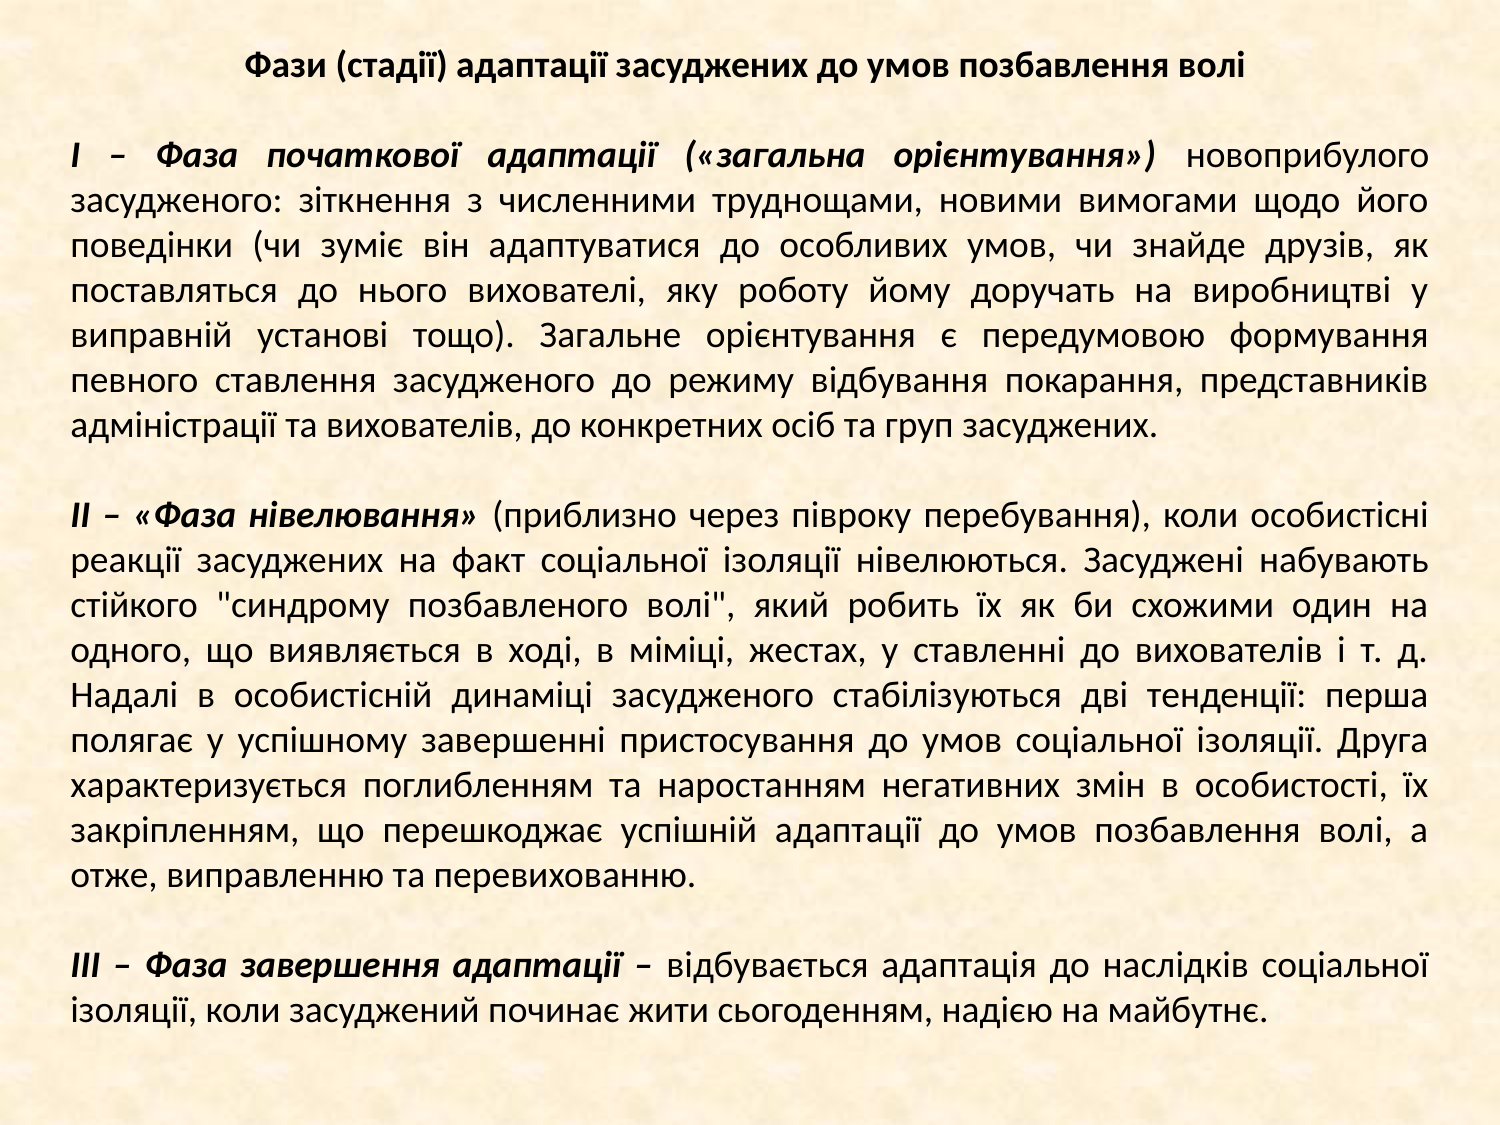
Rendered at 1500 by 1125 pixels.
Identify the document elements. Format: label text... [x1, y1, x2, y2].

text_box Фази (стадії) адаптації засуджених до умов позбавлення волі І – Фаза початкової адаптації («загальна орієнтування») новоприбулого засудженого: зіткнення з численними труднощами, новими вимогами щодо його поведінки (чи зуміє він адаптуватися до особливих умов, чи знайде друзів, як поставляться до нього вихователі, яку роботу йому доручать на виробництві у виправній установі тощо). Загальне орієнтування є передумовою формування певного ставлення засудженого до режиму відбування покарання, представників адміністрації та вихователів, до конкретних осіб та груп засуджених. ІІ – «Фаза нівелювання» (приблизно через півроку перебування), коли особистісні реакції засуджених на факт соціальної ізоляції нівелюються. Засуджені набувають стійкого "синдрому позбавленого волі", який робить їх як би схожими один на одного, що виявляється в ході, в міміці, жестах, у ставленні до вихователів і т. д. Надалі в особистісній динаміці засудженого стабілізуються дві тенденції: перша полягає у успішному завершенні пристосування до умов соціальної ізоляції. Друга характеризується поглибленням та наростанням негативних змін в особистості, їх закріпленням, що перешкоджає успішній адаптації до умов позбавлення волі, а отже, виправленню та перевихованню. ІІІ – Фаза завершення адаптації – відбувається адаптація до наслідків соціальної ізоляції, коли засуджений починає жити сьогоденням, надією на майбутнє. [55, 32, 1445, 1038]
picture [0, 0, 1500, 1125]
